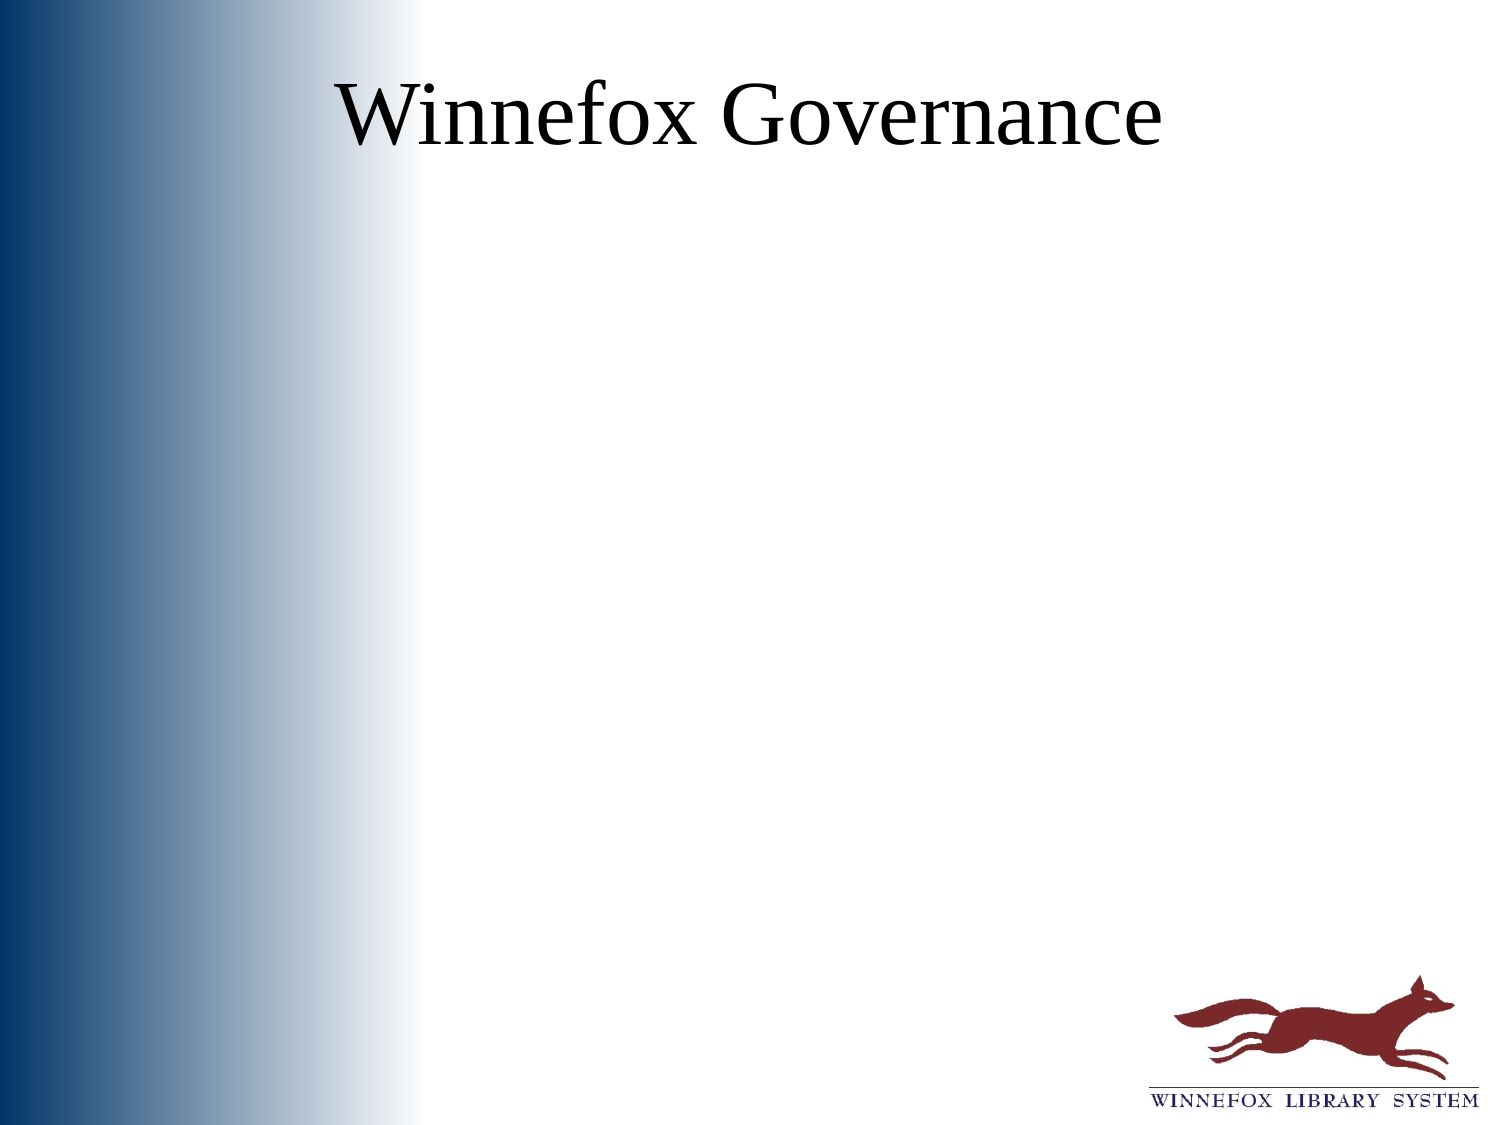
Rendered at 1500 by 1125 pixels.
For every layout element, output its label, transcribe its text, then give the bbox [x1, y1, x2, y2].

picture [1149, 974, 1479, 1108]
title Winnefox Governance [75, 45, 1425, 233]
